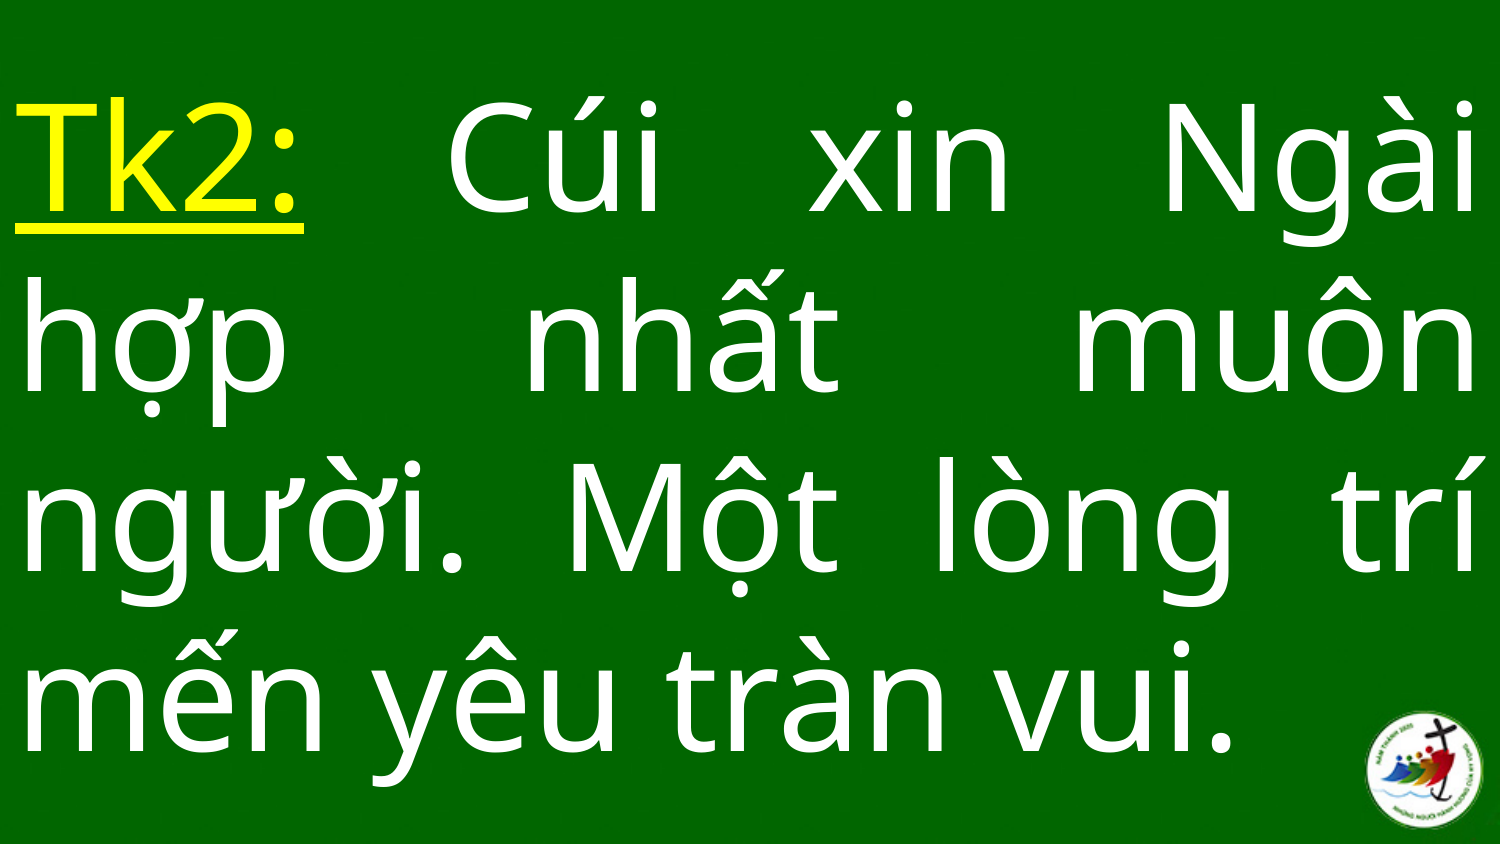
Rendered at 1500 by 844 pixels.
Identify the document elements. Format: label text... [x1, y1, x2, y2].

title Tk2: Cúi xin Ngài hợp nhất muôn người. Một lòng trí mến yêu tràn vui. [0, 0, 1500, 844]
